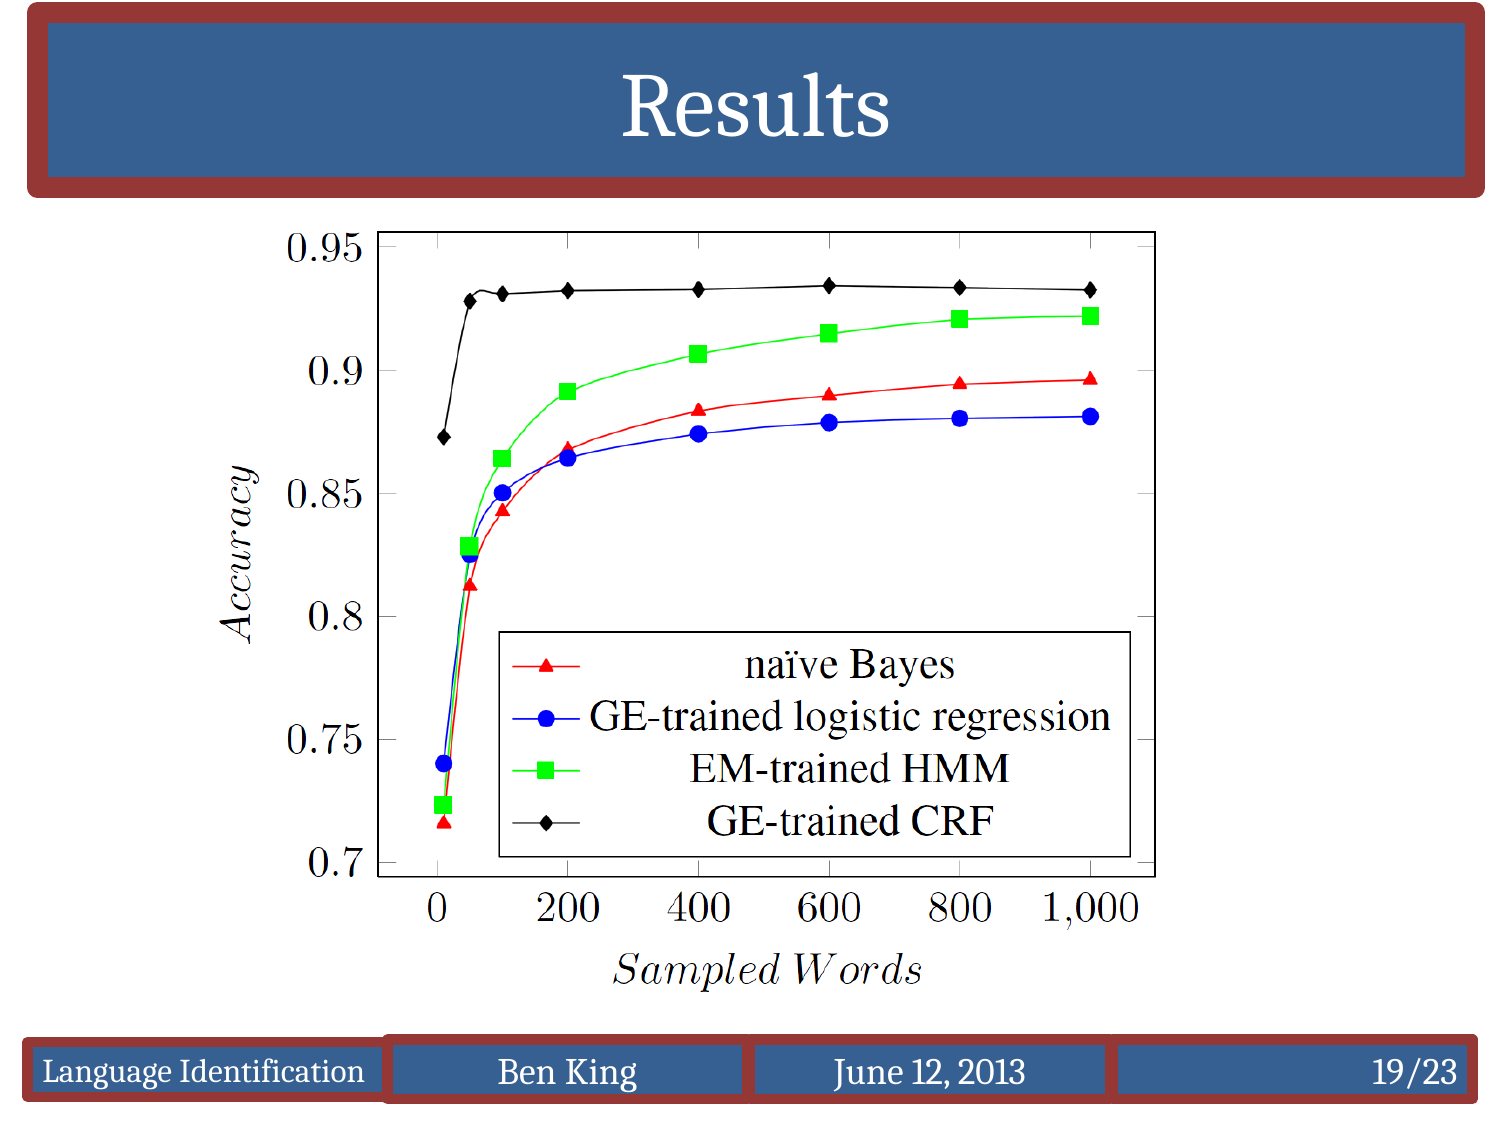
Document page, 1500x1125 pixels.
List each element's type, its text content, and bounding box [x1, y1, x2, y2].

picture [199, 199, 1177, 1008]
title Results [27, 2, 1485, 198]
